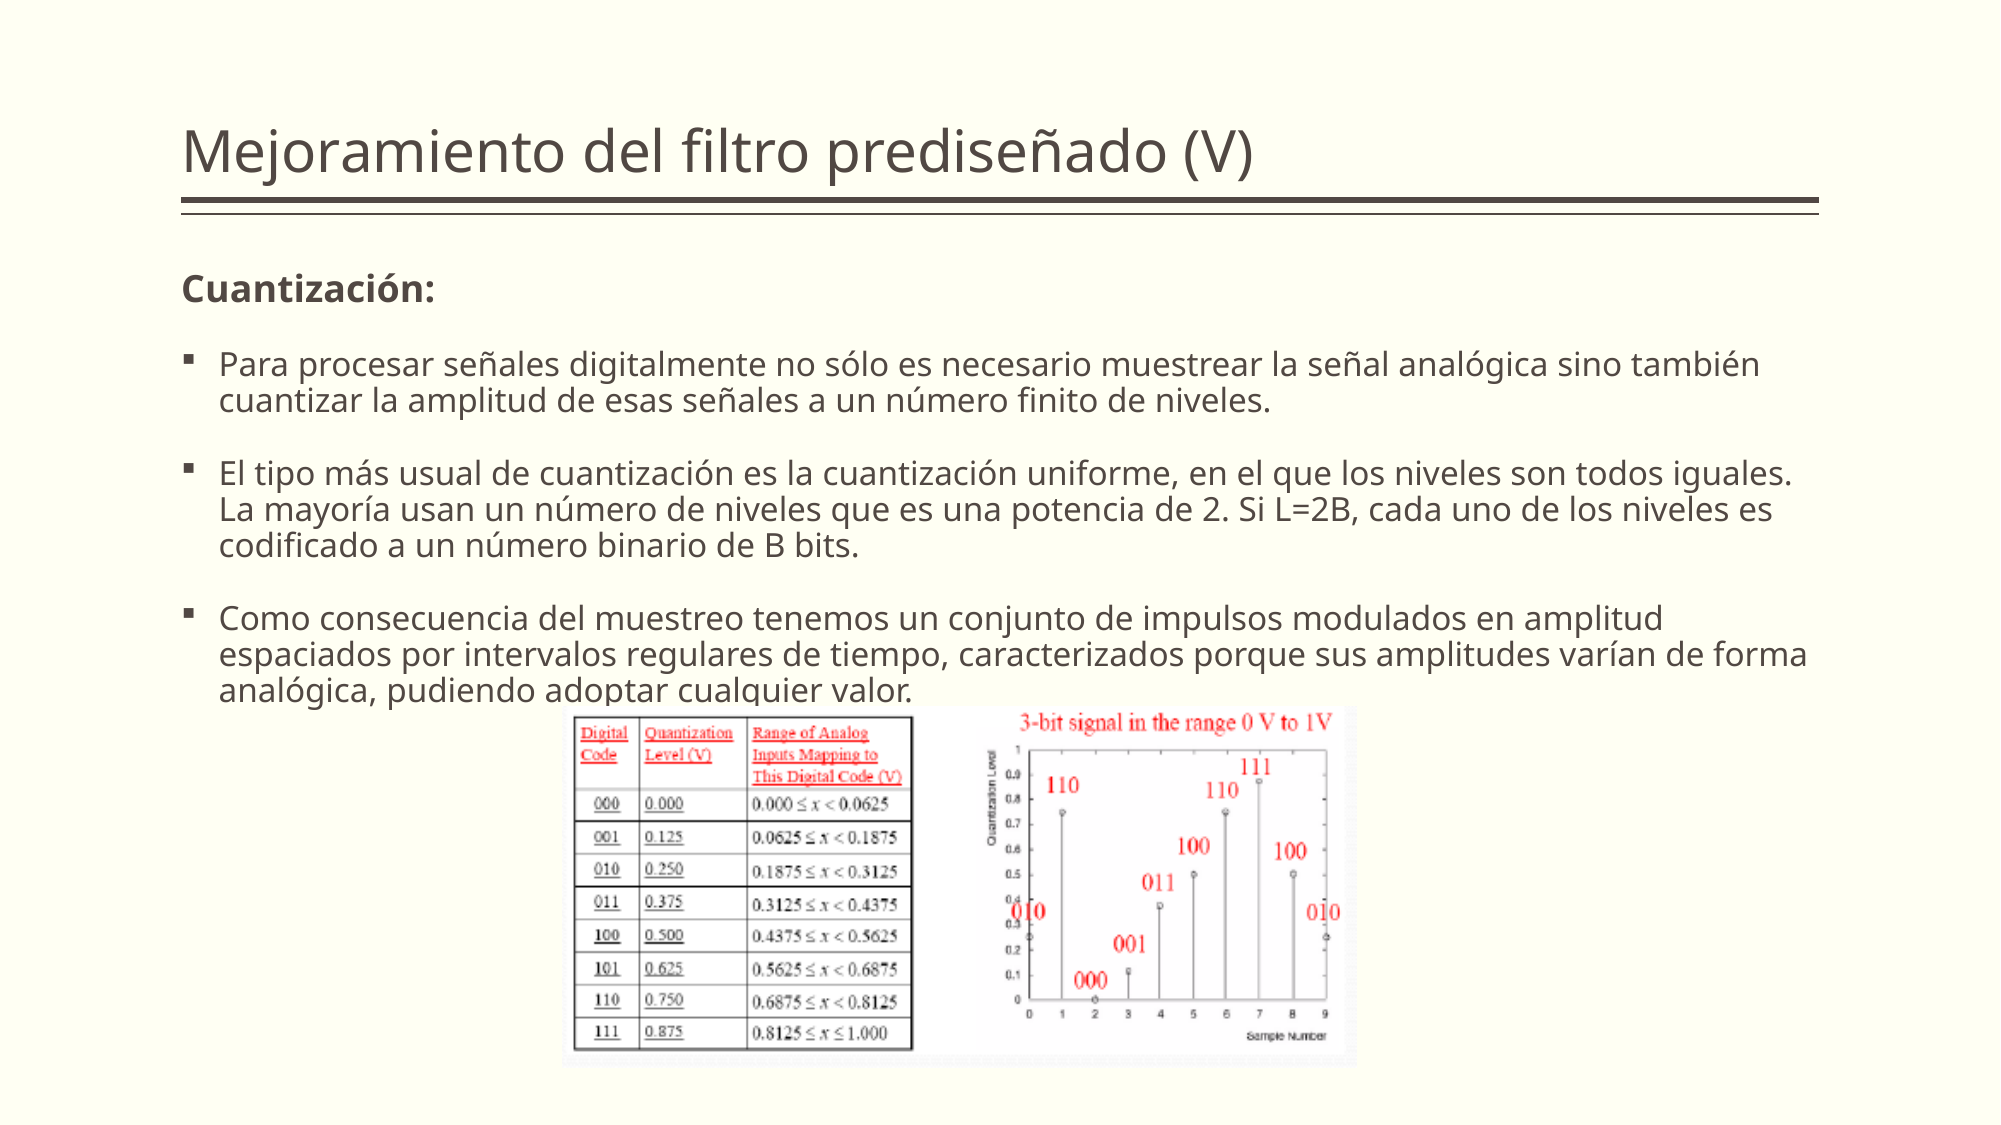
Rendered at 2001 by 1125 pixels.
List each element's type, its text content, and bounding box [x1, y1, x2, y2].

list Cuantización: Para procesar señales digitalmente no sólo es necesario muestrear la señal analógica sino también cuantizar la amplitud de esas señales a un número finito de niveles. El tipo más usual de cuantización es la cuantización uniforme, en el que los niveles son todos iguales. La mayoría usan un número de niveles que es una potencia de 2. Si L=2B, cada uno de los niveles es codificado a un número binario de B bits. Como consecuencia del muestreo tenemos un conjunto de impulsos modulados en amplitud espaciados por intervalos regulares de tiempo, caracterizados porque sus amplitudes varían de forma analógica, pudiendo adoptar cualquier valor. [181, 262, 1819, 726]
title Mejoramiento del filtro prediseñado (V) [181, 12, 1819, 193]
picture [562, 706, 1357, 1068]
